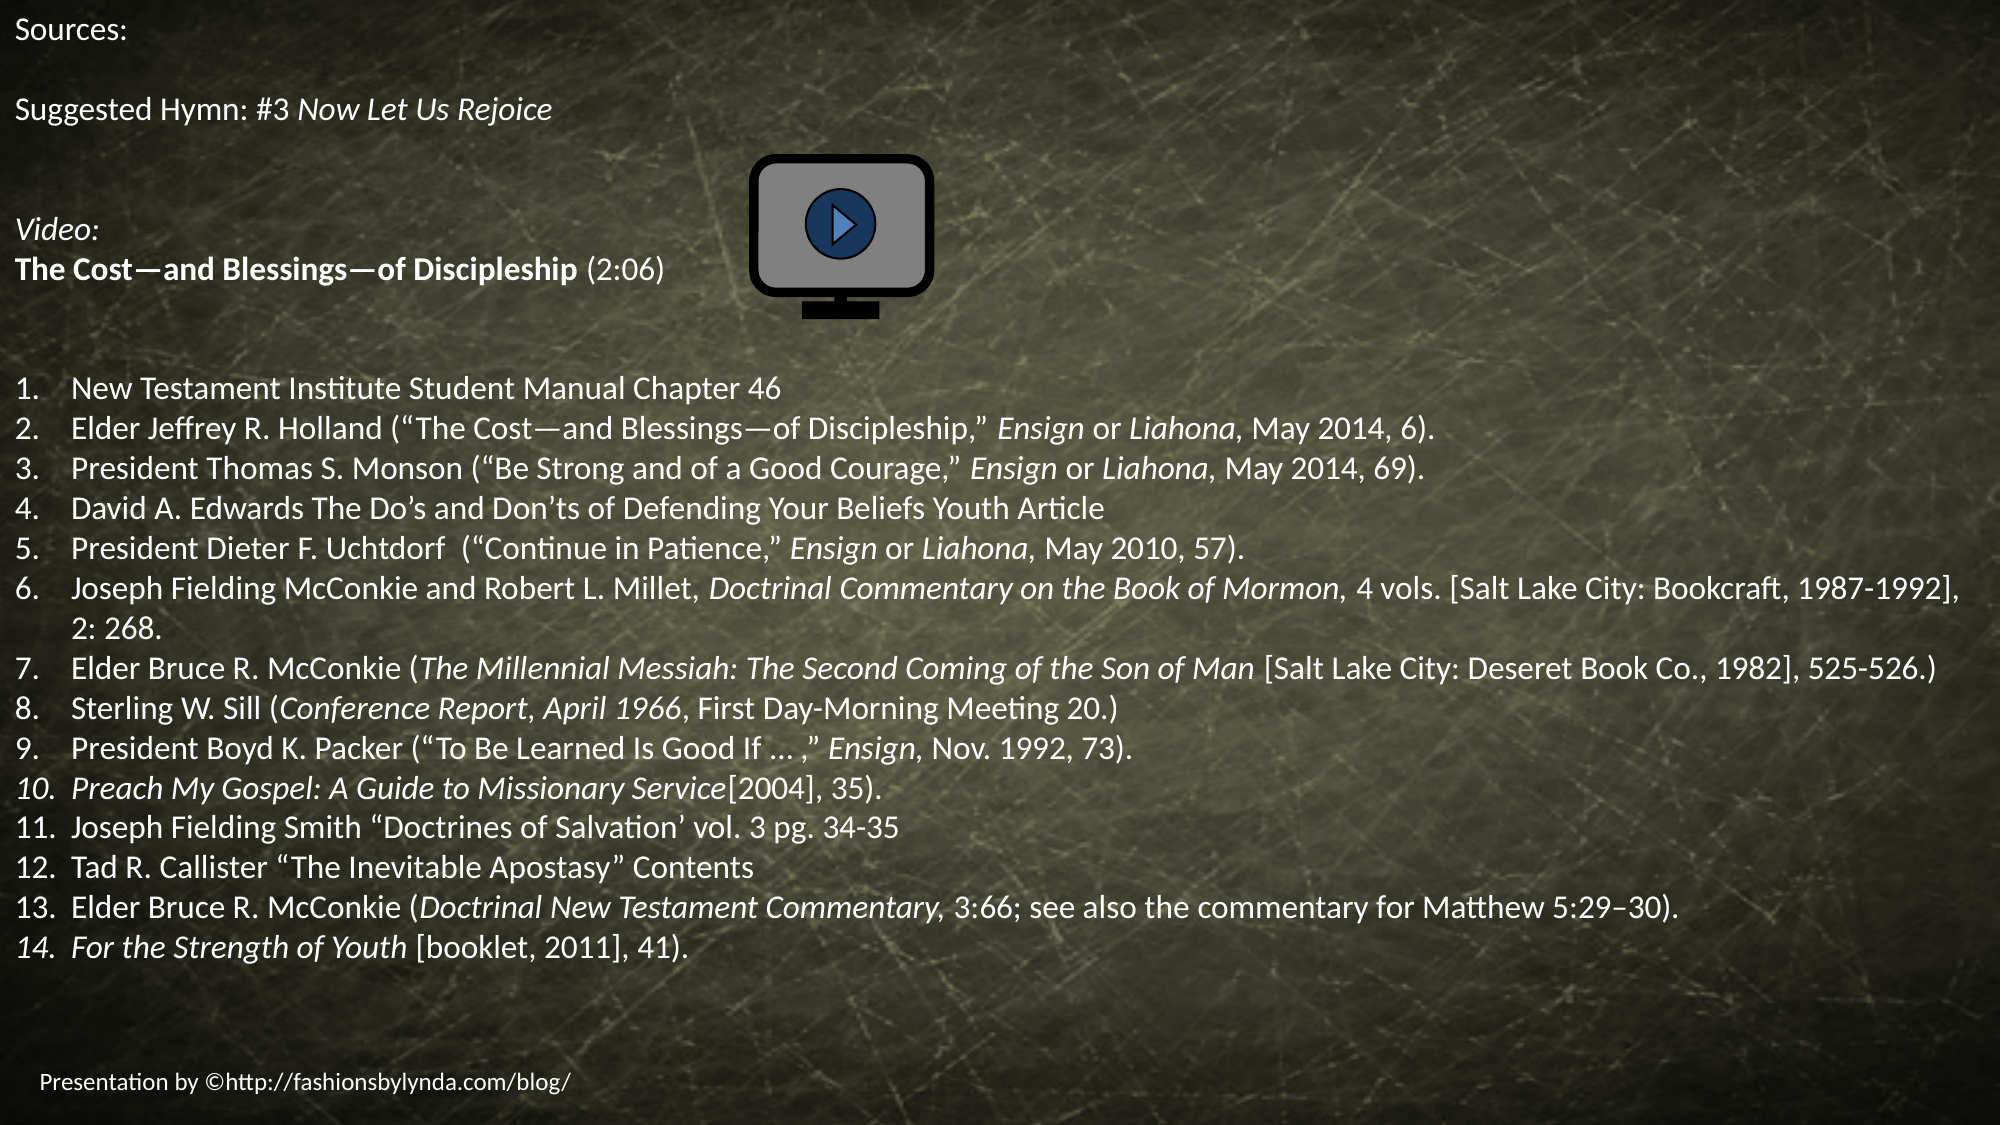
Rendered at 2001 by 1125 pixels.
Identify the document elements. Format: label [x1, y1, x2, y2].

text_box [753, 158, 930, 319]
picture [0, 0, 2000, 1125]
